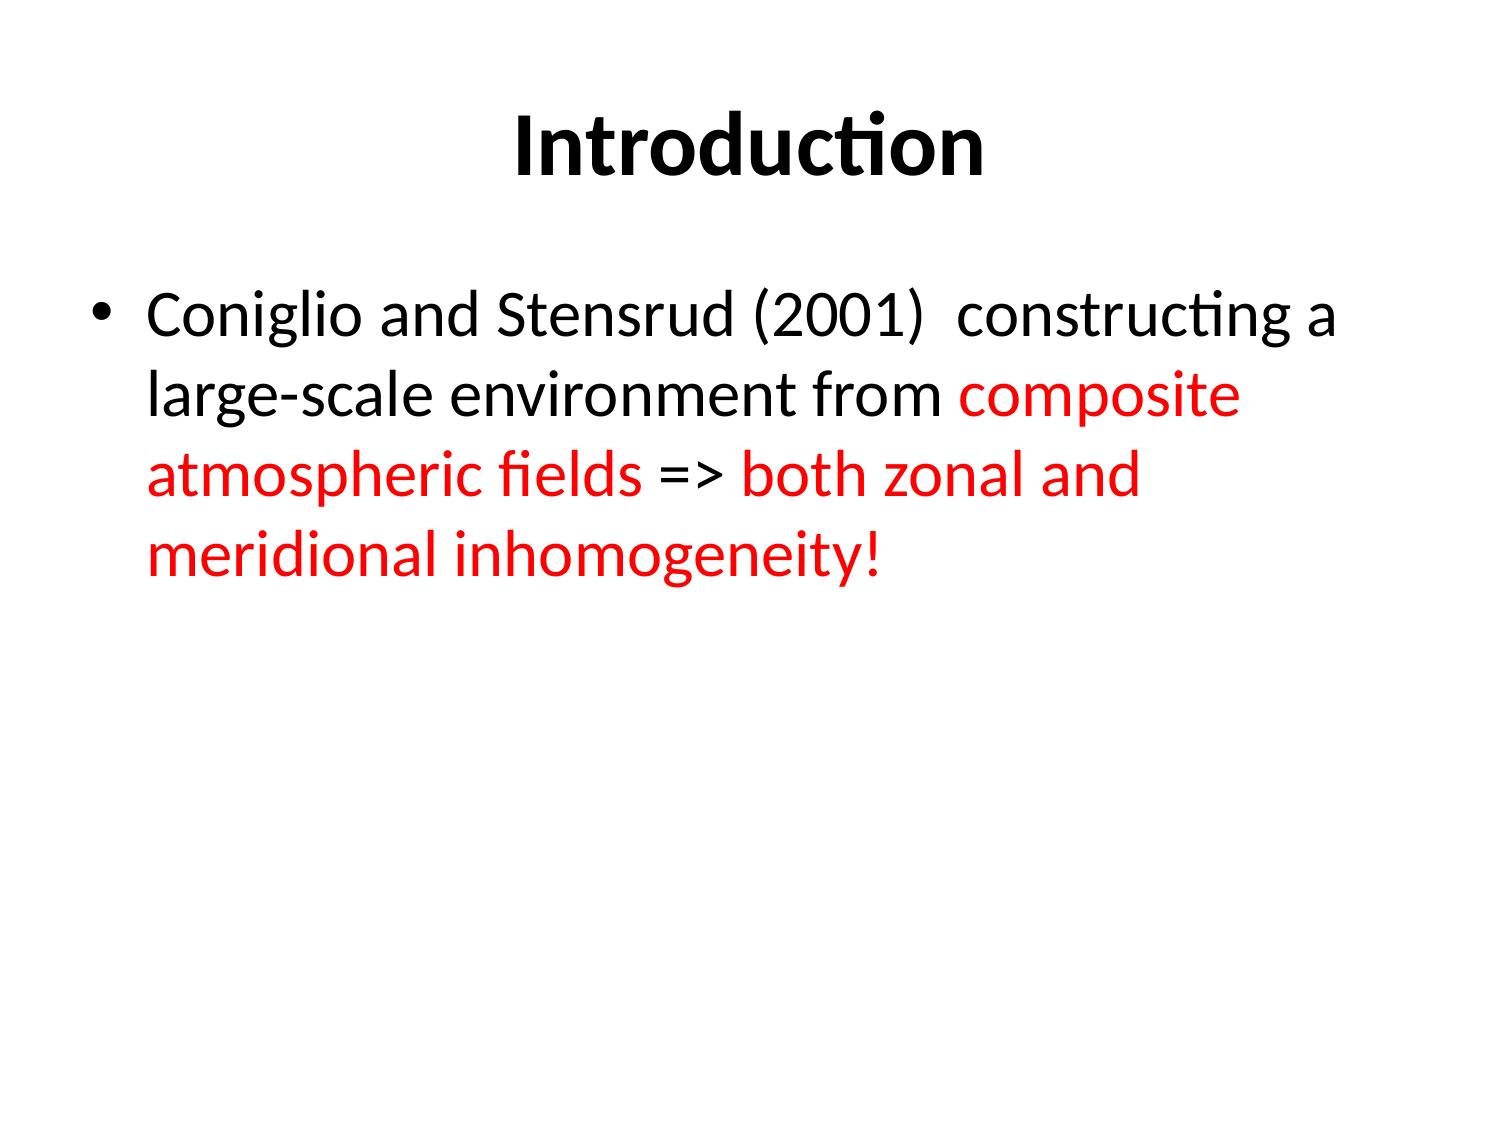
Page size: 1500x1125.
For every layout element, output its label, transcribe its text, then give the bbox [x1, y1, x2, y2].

title Introduction [75, 45, 1425, 233]
list Coniglio and Stensrud (2001) constructing a large-scale environment from composite atmospheric fields => both zonal and meridional inhomogeneity! [75, 262, 1425, 1005]
